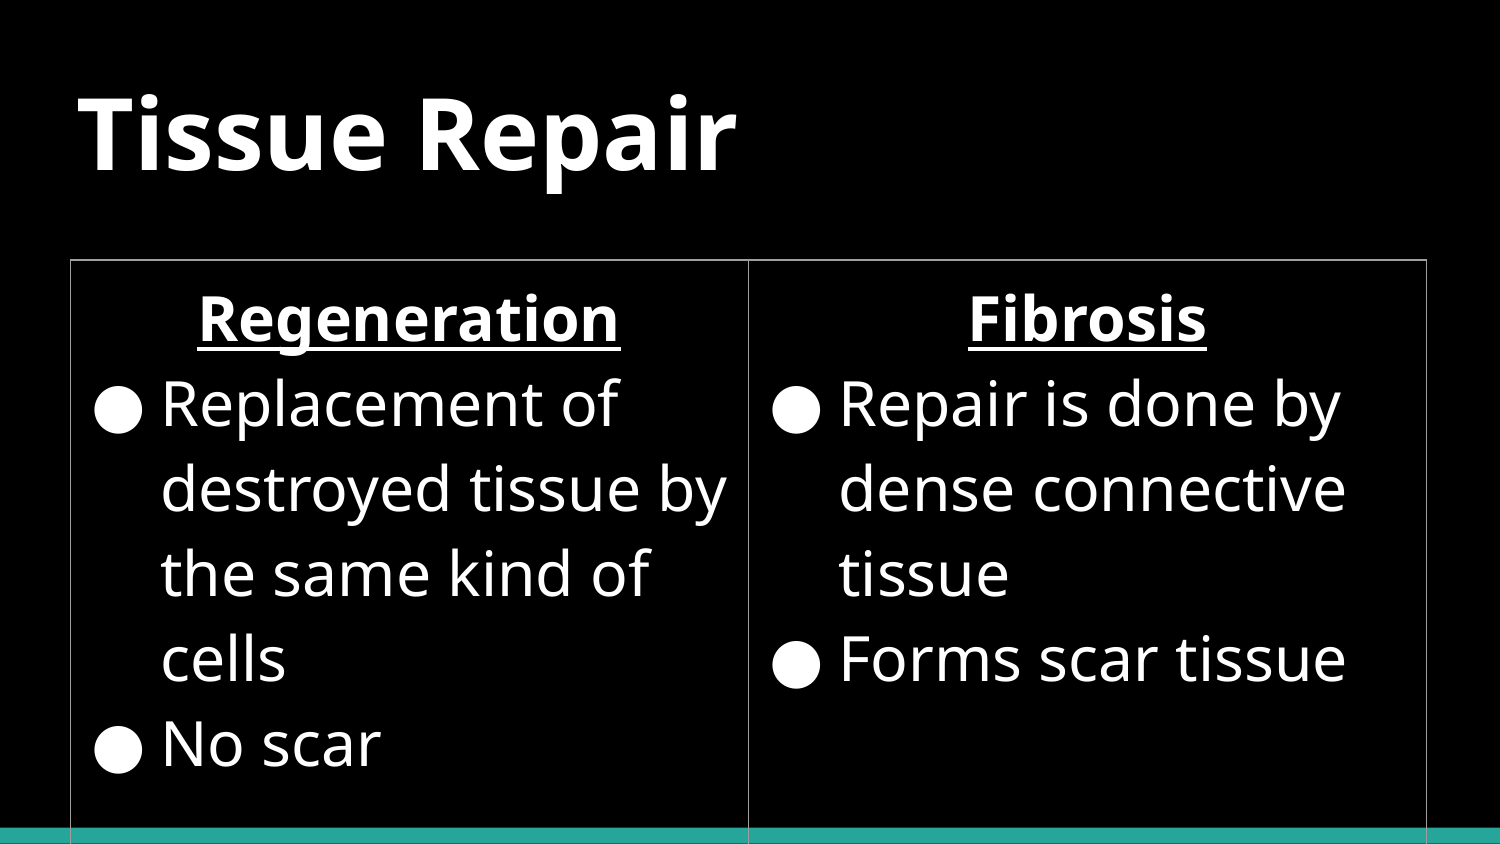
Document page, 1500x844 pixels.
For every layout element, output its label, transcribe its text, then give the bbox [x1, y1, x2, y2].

title Tissue Repair [61, 55, 1459, 207]
table_header Fibrosis Repair is done by dense connective tissue Forms scar tissue [749, 261, 1426, 844]
table_header Regeneration Replacement of destroyed tissue by the same kind of cells No scar [71, 261, 748, 844]
